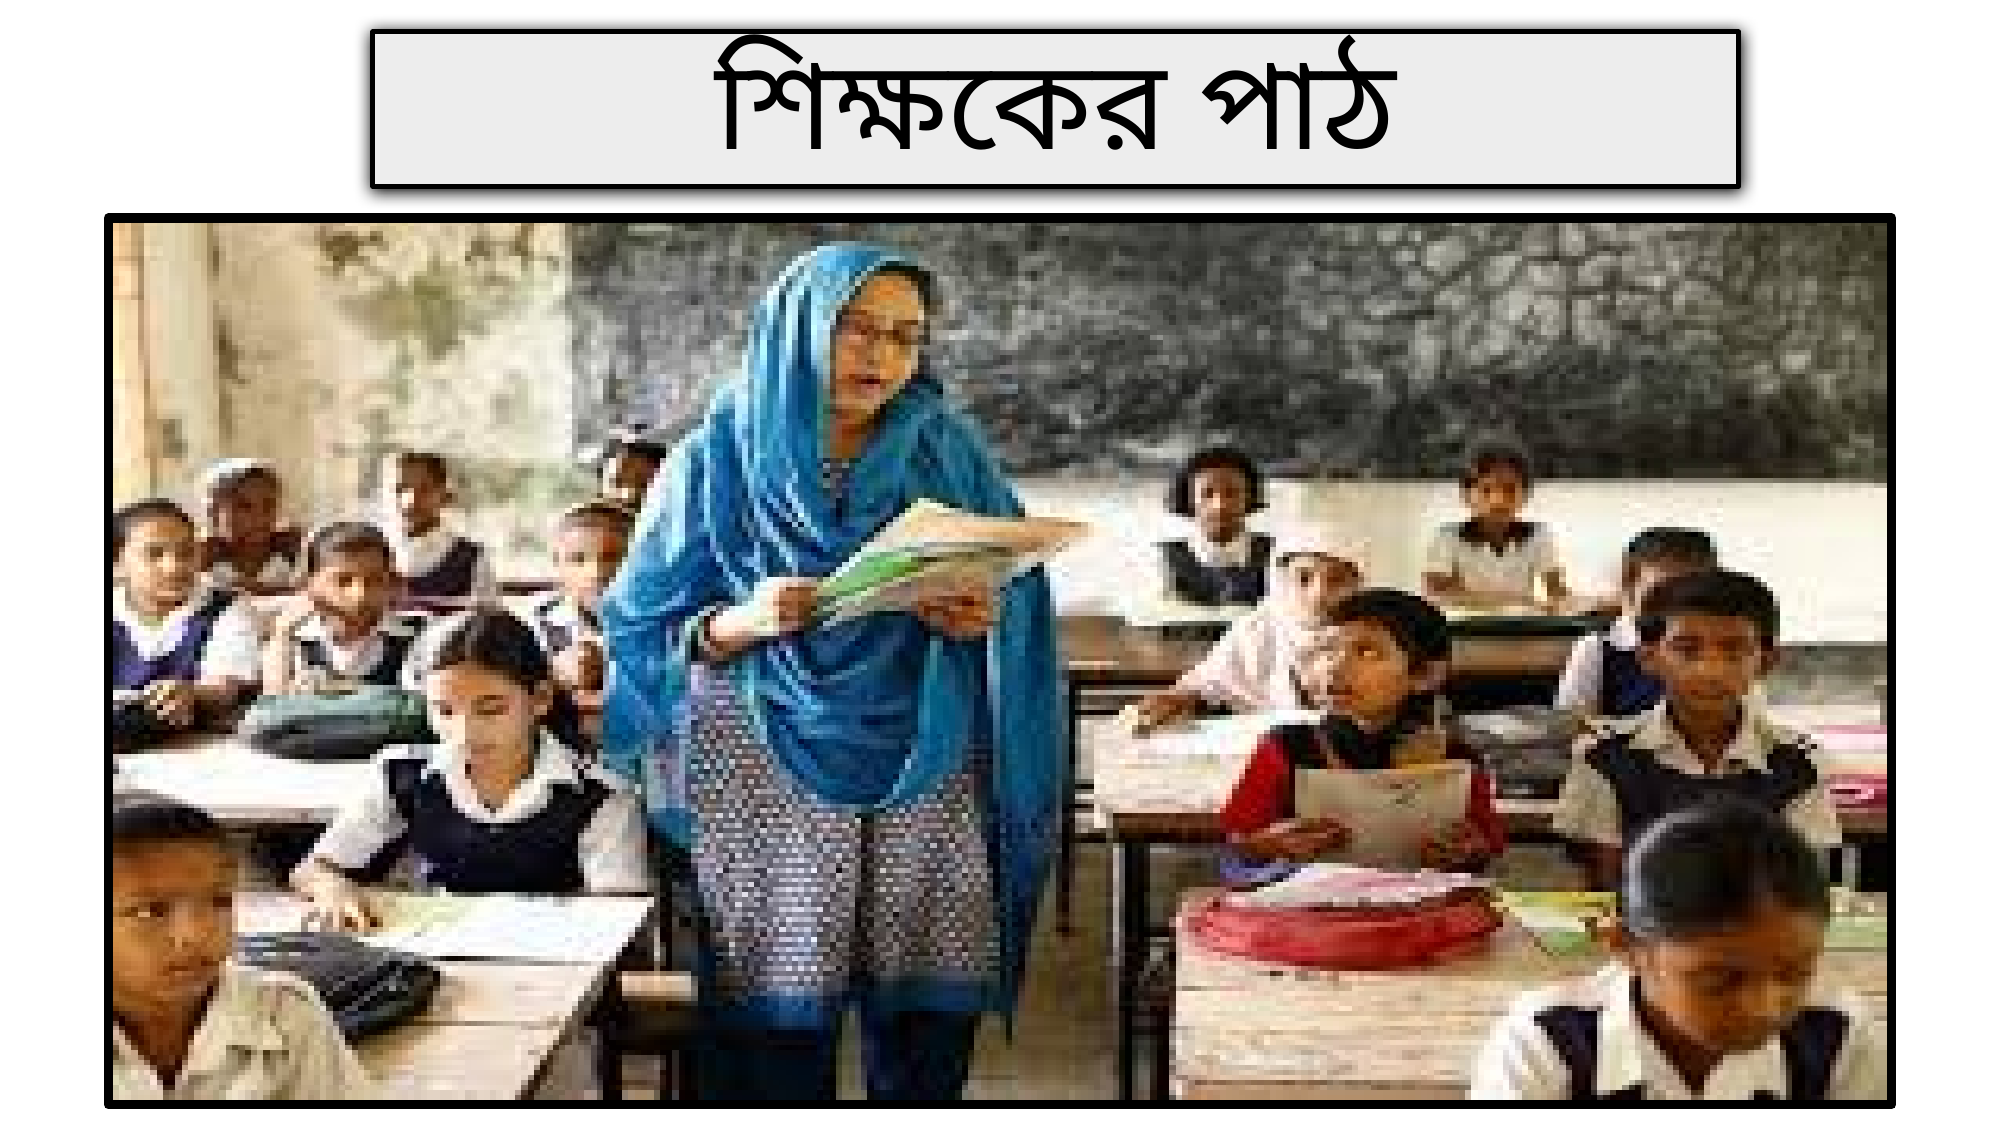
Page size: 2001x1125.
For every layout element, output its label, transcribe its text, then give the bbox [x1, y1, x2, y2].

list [113, 222, 1887, 1100]
title শিক্ষকের পাঠ [372, 31, 1739, 187]
